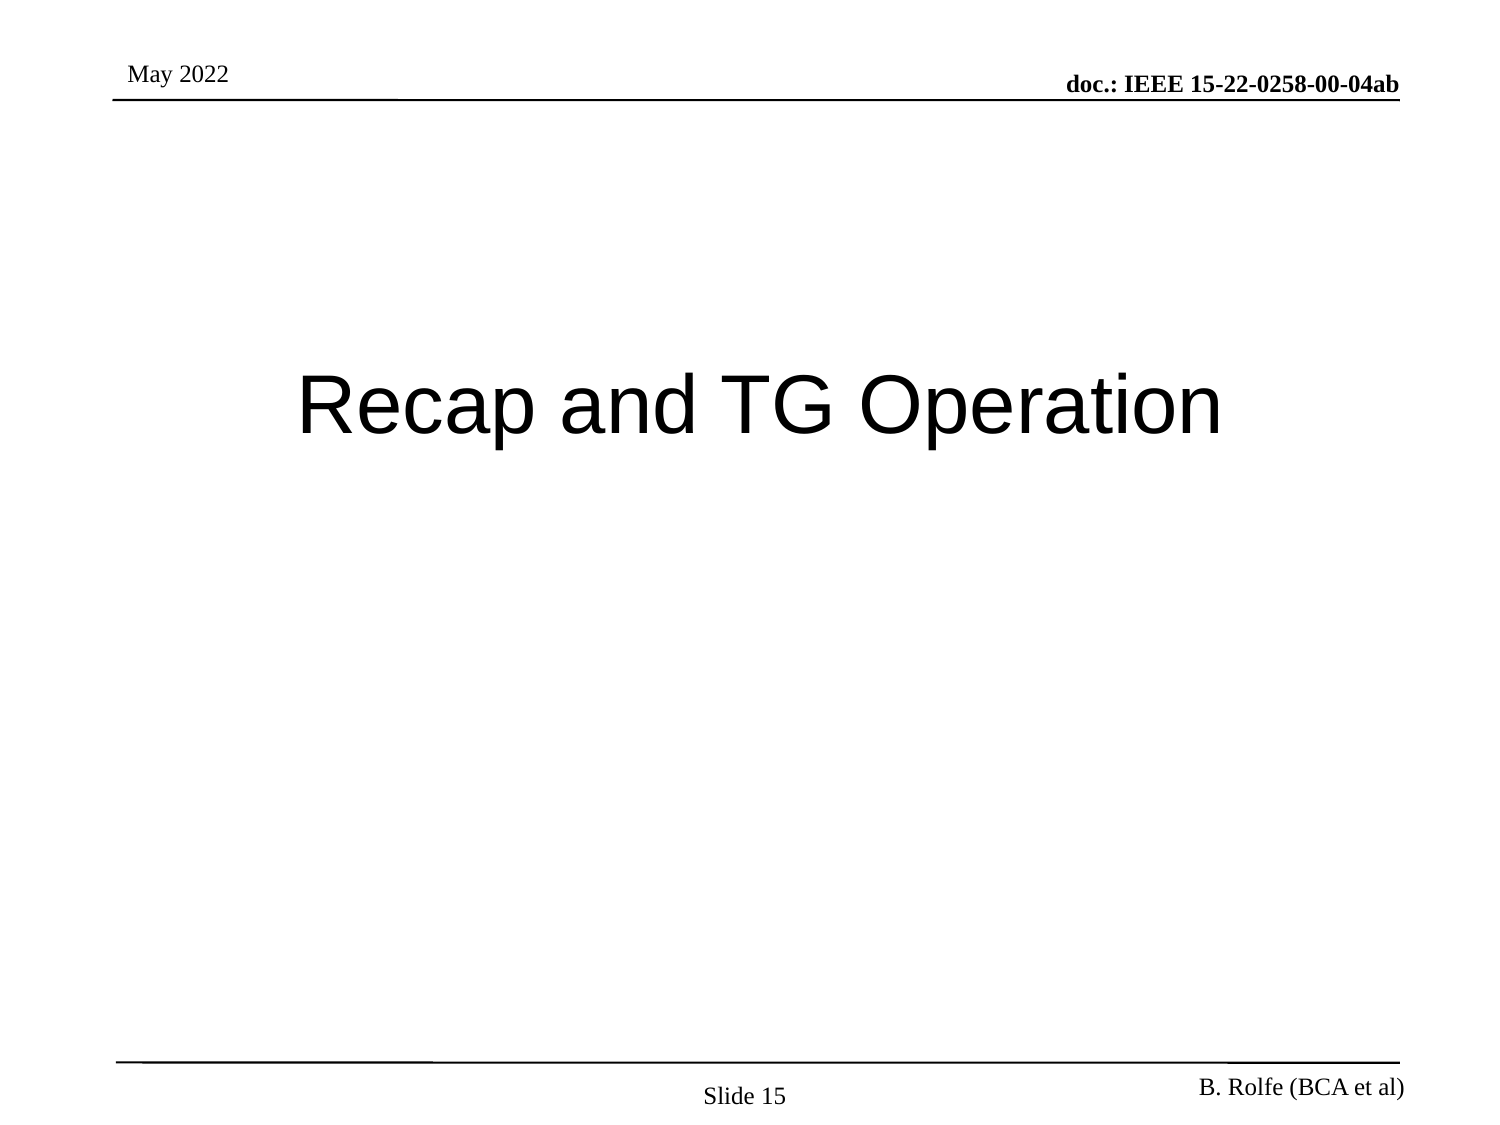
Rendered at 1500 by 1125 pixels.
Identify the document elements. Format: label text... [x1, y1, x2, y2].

title Recap and TG Operation [123, 338, 1398, 462]
slide_number Slide 15 [690, 1075, 799, 1115]
